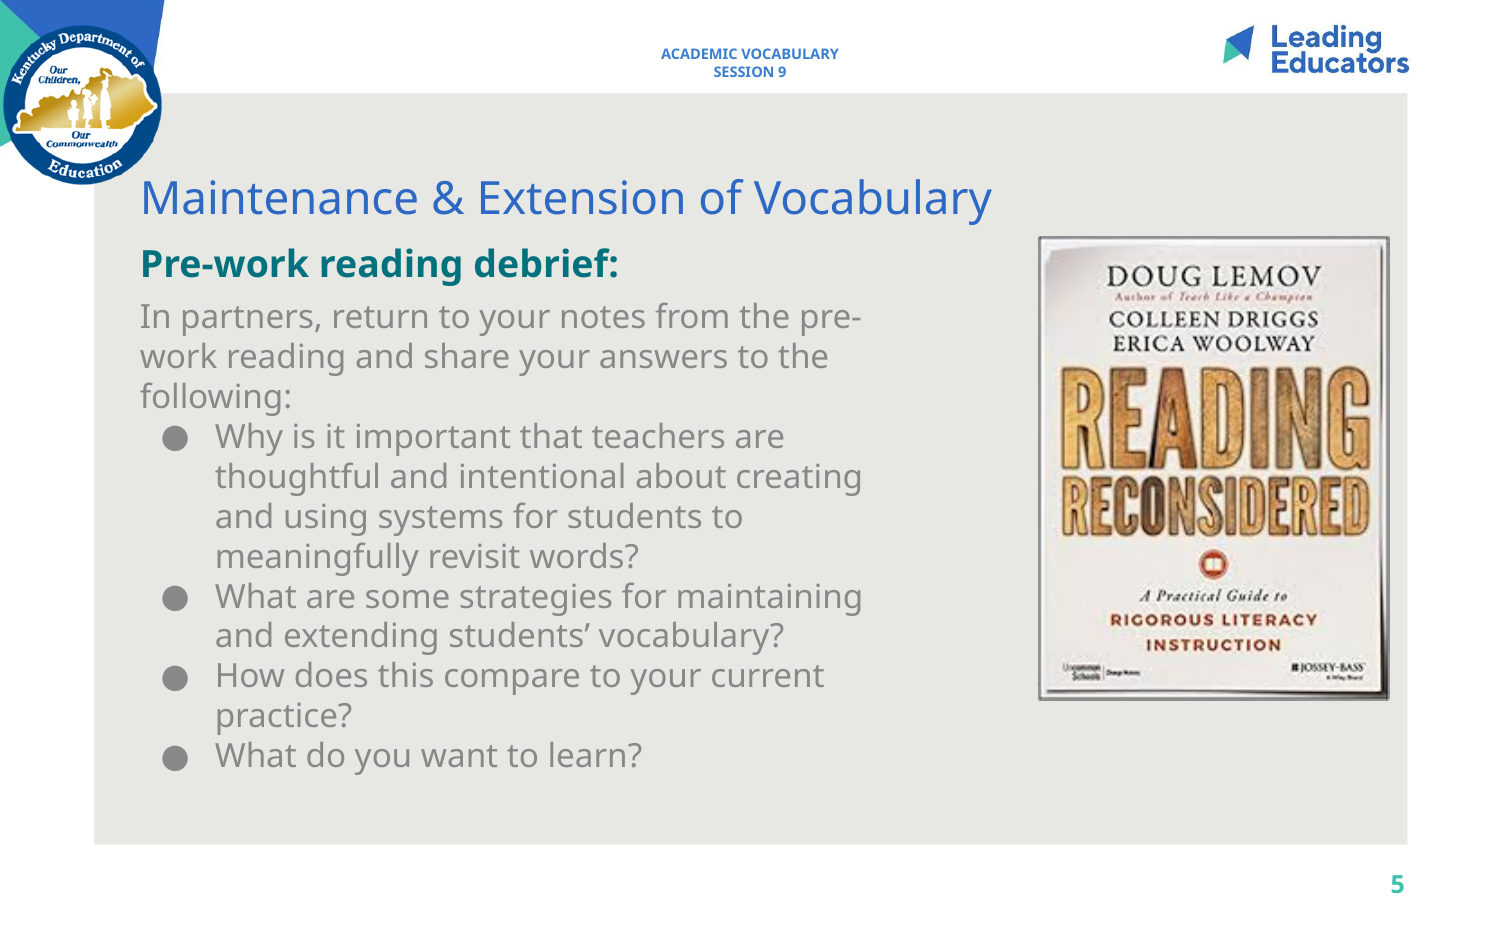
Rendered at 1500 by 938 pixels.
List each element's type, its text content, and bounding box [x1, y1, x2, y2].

list In partners, return to your notes from the pre-work reading and share your answers to the following: Why is it important that teachers are thoughtful and intentional about creating and using systems for students to meaningfully revisit words? What are some strategies for maintaining and extending students’ vocabulary? How does this compare to your current practice? What do you want to learn? [139, 255, 905, 439]
picture [0, 0, 1500, 938]
text_box 5 [1149, 849, 1480, 922]
text_box ACADEMIC VOCABULARY SESSION 9 [638, 0, 861, 93]
title Maintenance & Extension of Vocabulary [139, 112, 1170, 224]
